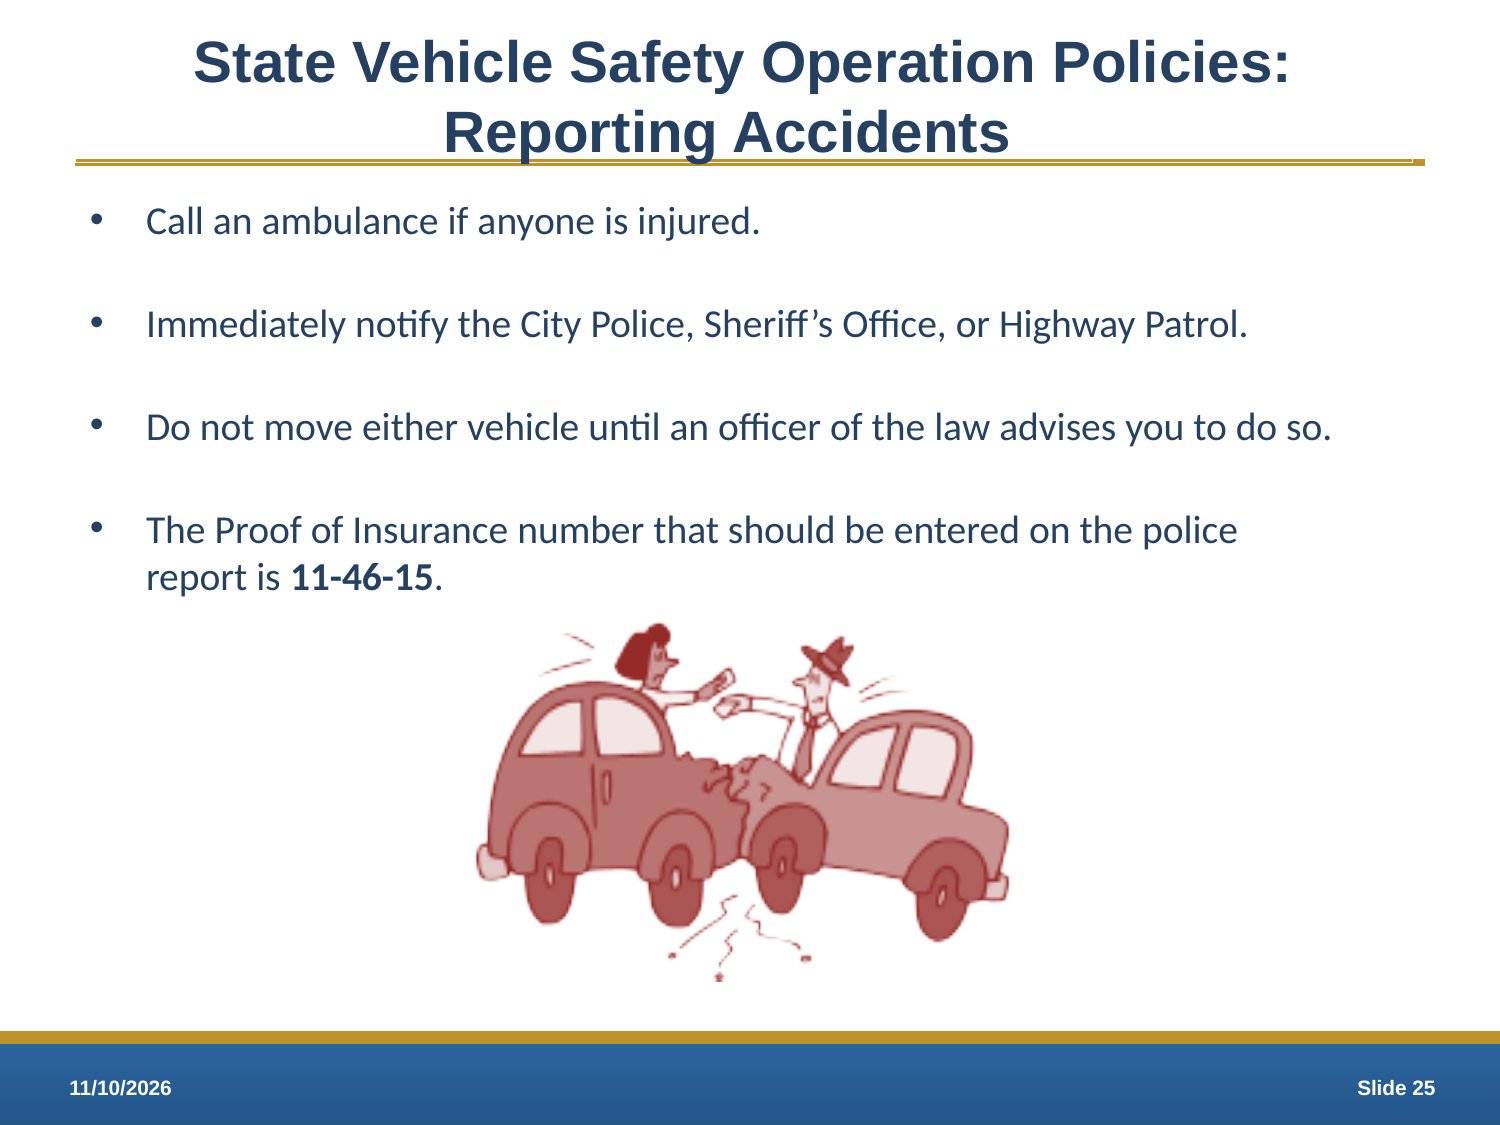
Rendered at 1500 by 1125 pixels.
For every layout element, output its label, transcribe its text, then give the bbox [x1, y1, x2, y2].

picture [474, 621, 1013, 982]
list Call an ambulance if anyone is injured. Immediately notify the City Police, Sheriff’s Office, or Highway Patrol. Do not move either vehicle until an officer of the law advises you to do so. The Proof of Insurance number that should be entered on the police report is 11-46-15. [75, 187, 1350, 982]
title State Vehicle Safety Operation Policies: Reporting Accidents [75, 24, 1413, 163]
